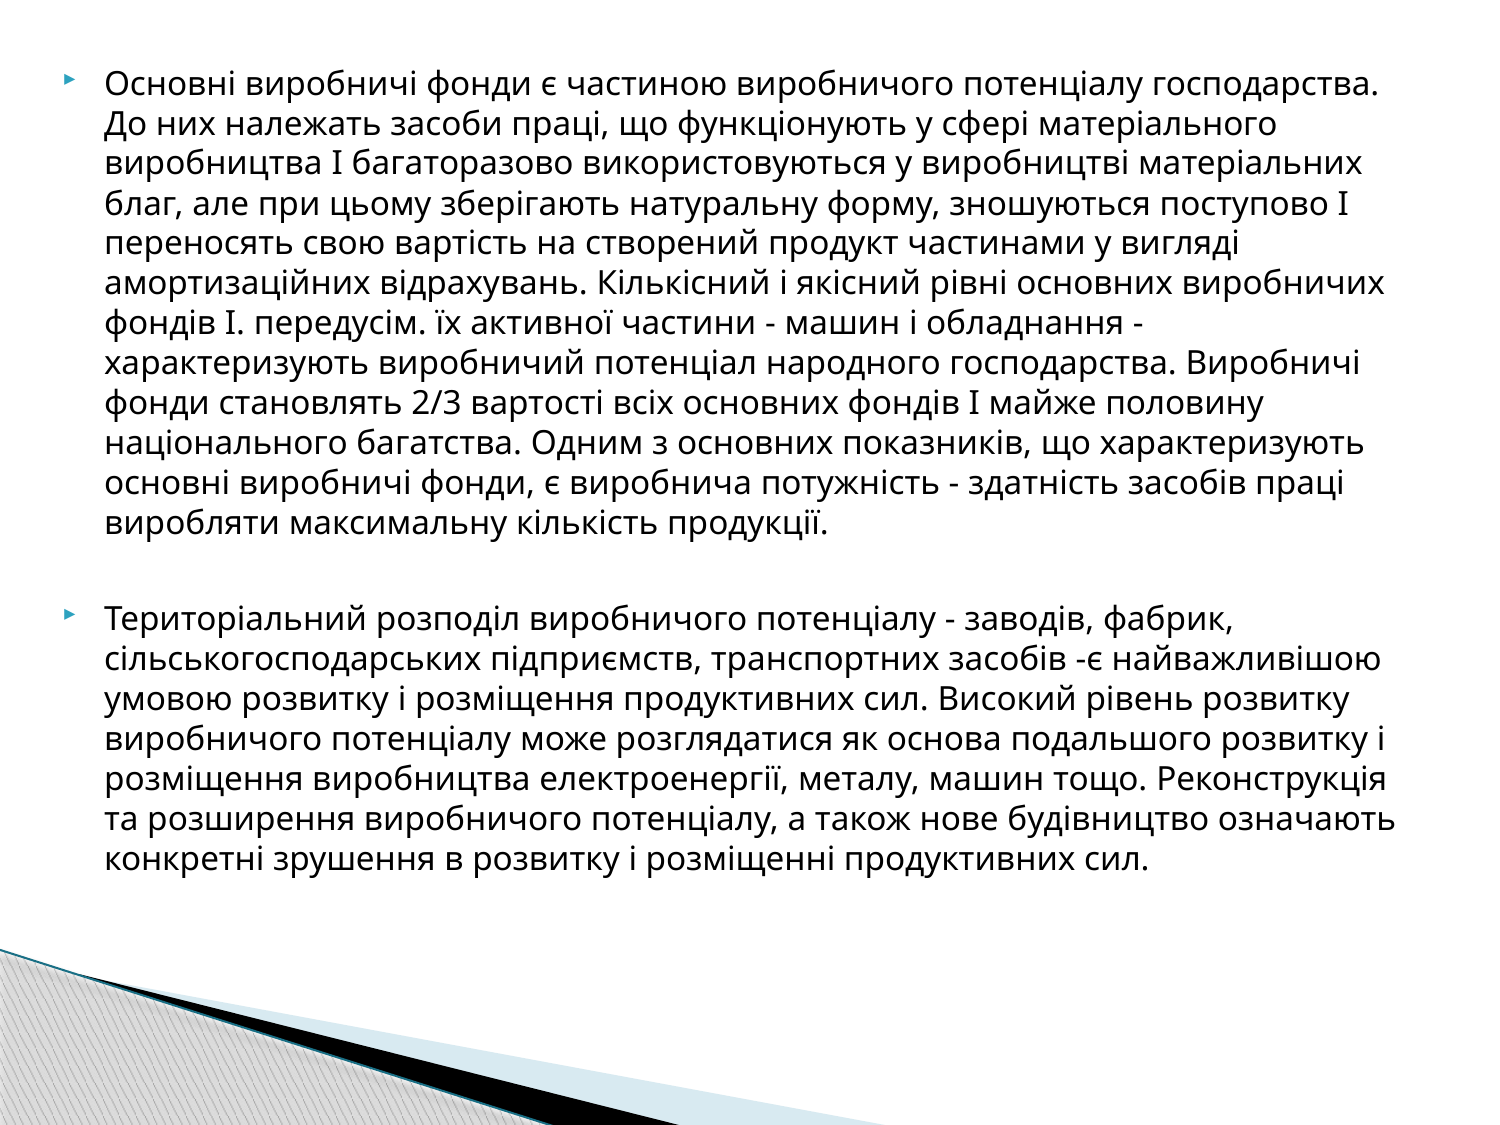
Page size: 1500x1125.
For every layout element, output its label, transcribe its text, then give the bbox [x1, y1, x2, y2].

list Основні виробничі фонди є частиною виробничого потенціалу господарства. До них належать засоби праці, що функціонують у сфері матеріального виробництва I багаторазово використовуються у виробництві матеріальних благ, але при цьому зберігають натуральну форму, зношуються поступово І переносять свою вартість на створений продукт частинами у вигляді амортизаційних відрахувань. Кількісний і якісний рівні основних виробничих фондів І. передусім. їх активної частини - машин і обладнання - характеризують виробничий потенціал народного господарства. Виробничі фонди становлять 2/3 вартості всіх основних фондів І майже половину національного багатства. Одним з основних показників, що характеризують основні виробничі фонди, є виробнича потужність - здатність засобів праці виробляти максимальну кількість продукції. Територіальний розподіл виробничого потенціалу - заводів, фабрик, сільськогосподарських підприємств, транспортних засобів -є найважливішою умовою розвитку і розміщення продуктивних сил. Високий рівень розвитку виробничого потенціалу може розглядатися як основа подальшого розвитку і розміщення виробництва електроенергії, металу, машин тощо. Реконструкція та розширення виробничого потенціалу, а також нове будівництво означають конкретні зрушення в розвитку і розміщенні продуктивних сил. [29, 54, 1414, 1024]
